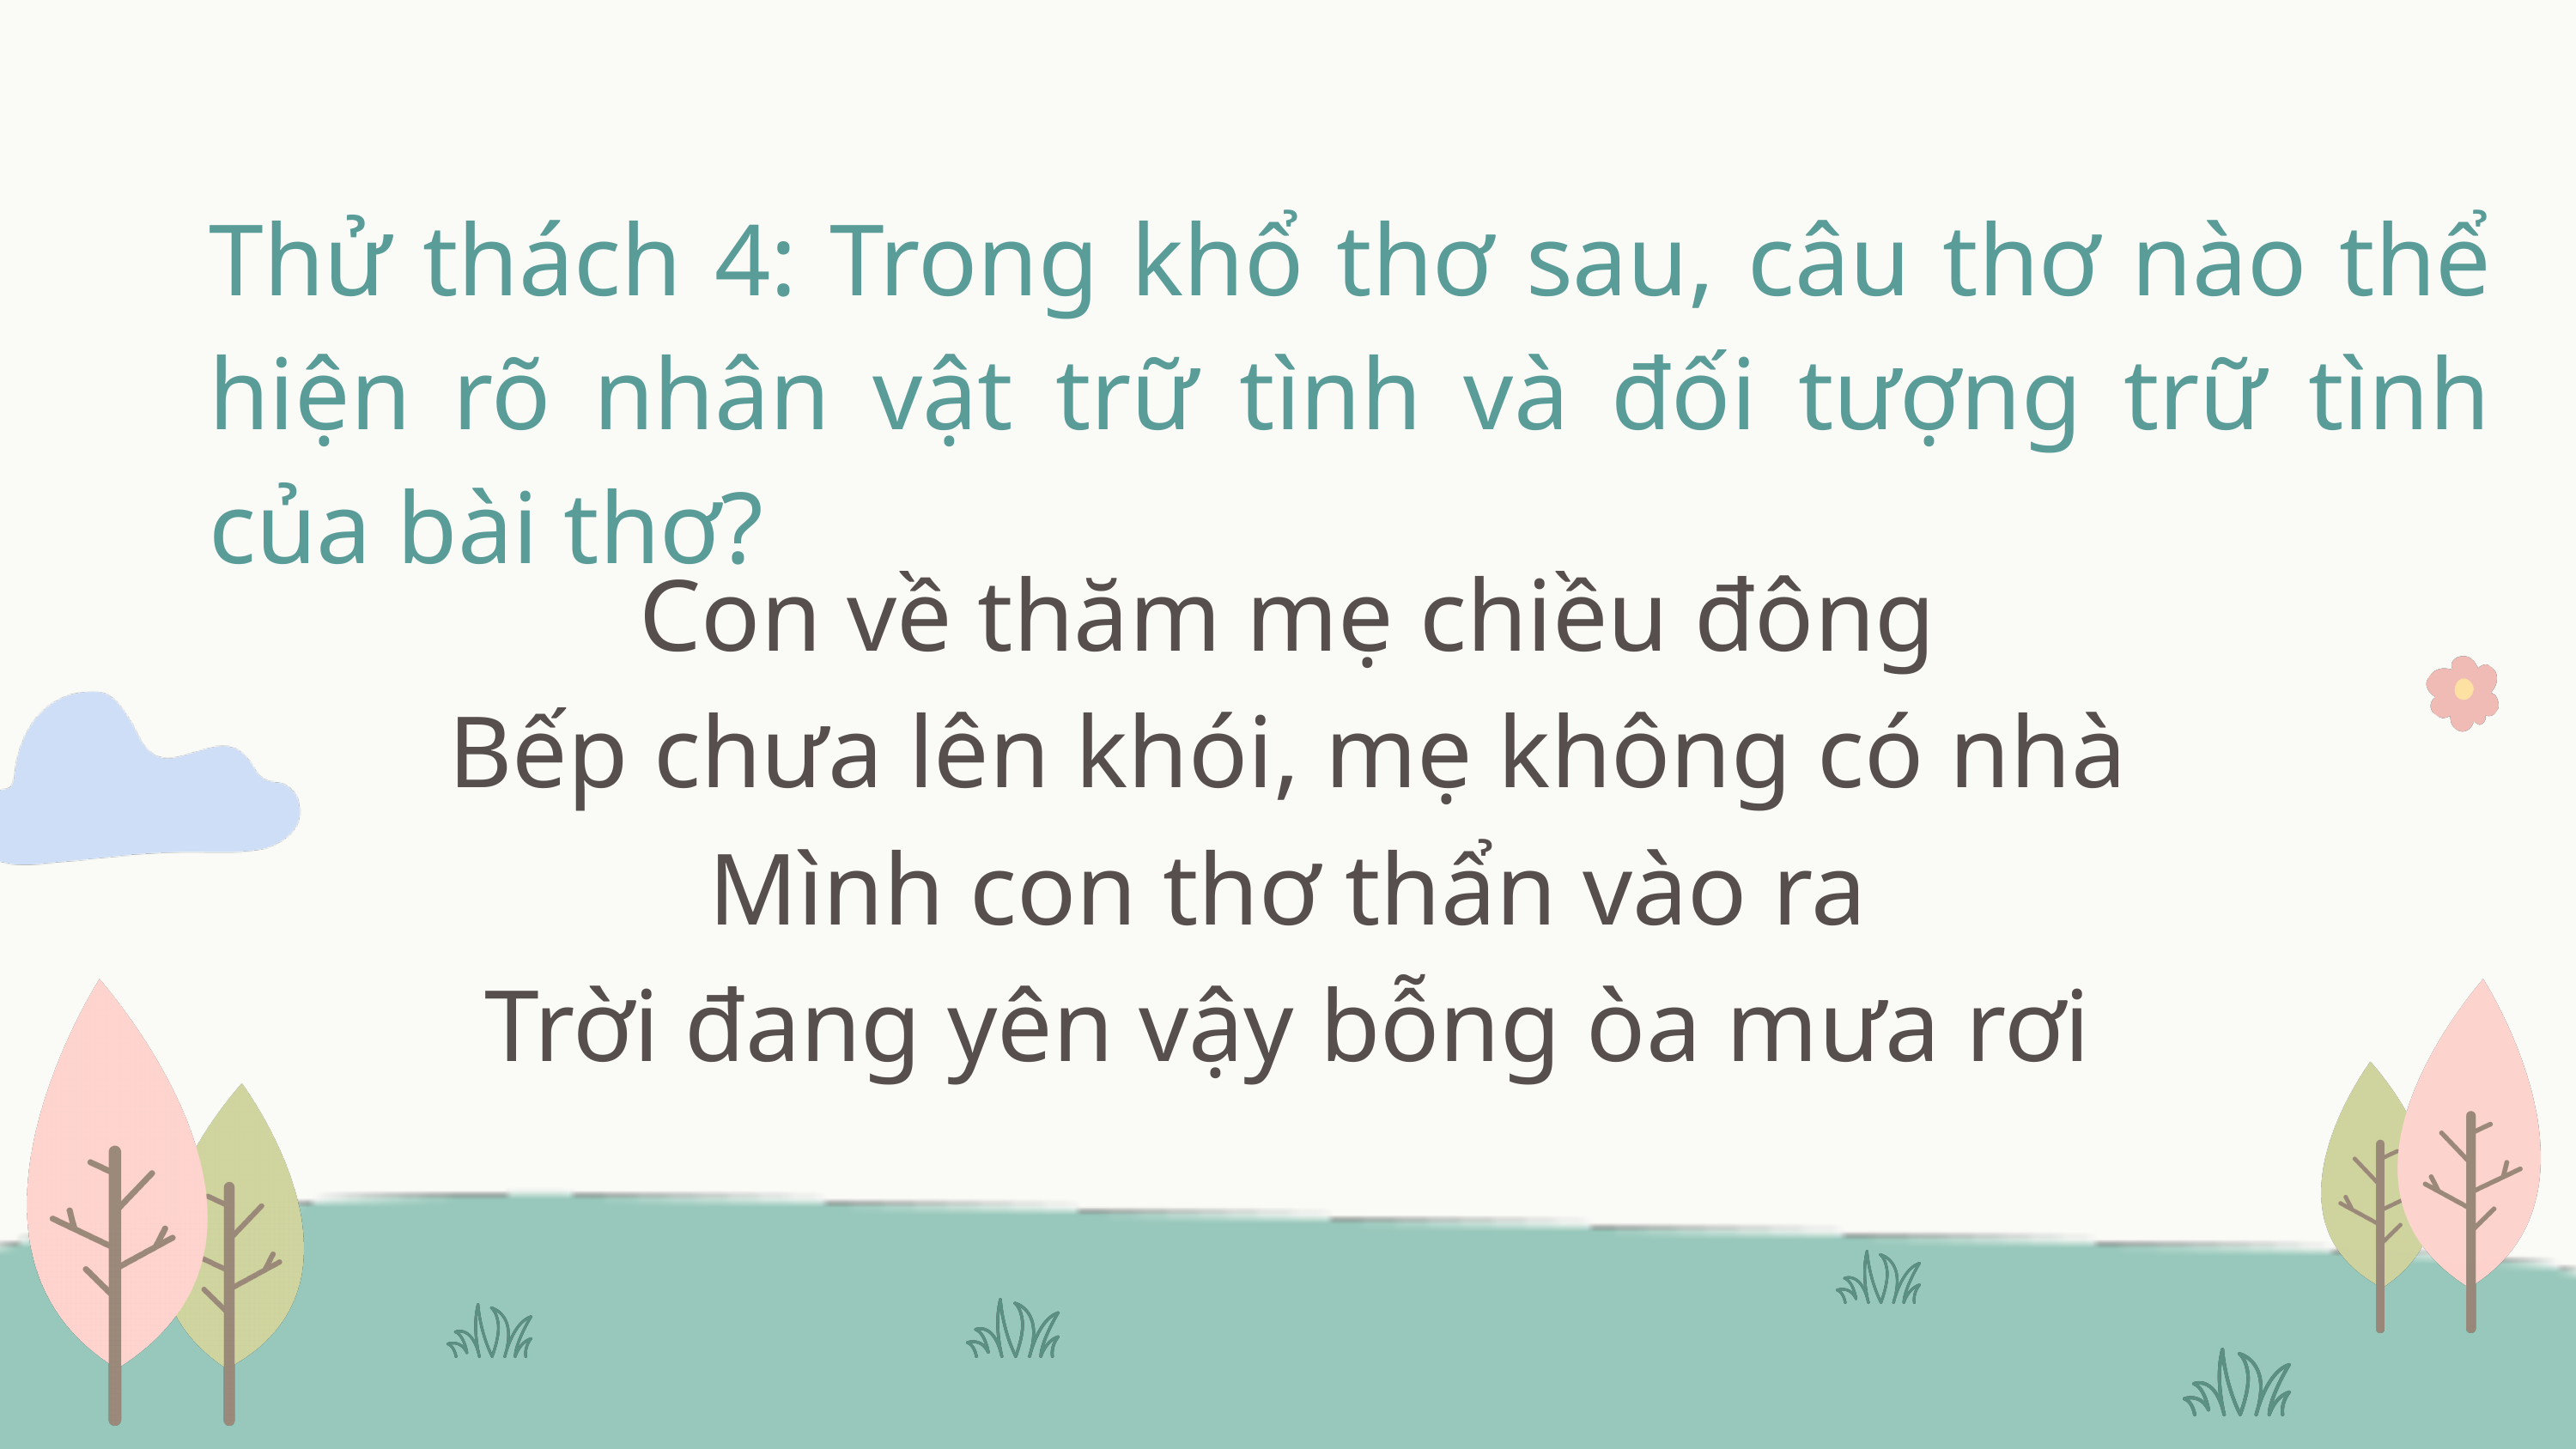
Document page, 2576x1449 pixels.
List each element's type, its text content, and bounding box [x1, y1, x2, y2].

text_box Thử thách 4: Trong khổ thơ sau, câu thơ nào thể hiện rõ nhân vật trữ tình và đối tượng trữ tình của bài thơ? [209, 181, 2493, 584]
picture [2414, 641, 2515, 742]
text_box Con về thăm mẹ chiều đông Bếp chưa lên khói, mẹ không có nhà Mình con thơ thẩn vào ra Trời đang yên vậy bỗng òa mưa rơi [364, 584, 2212, 1082]
picture [0, 690, 304, 867]
picture [0, 978, 2576, 1449]
